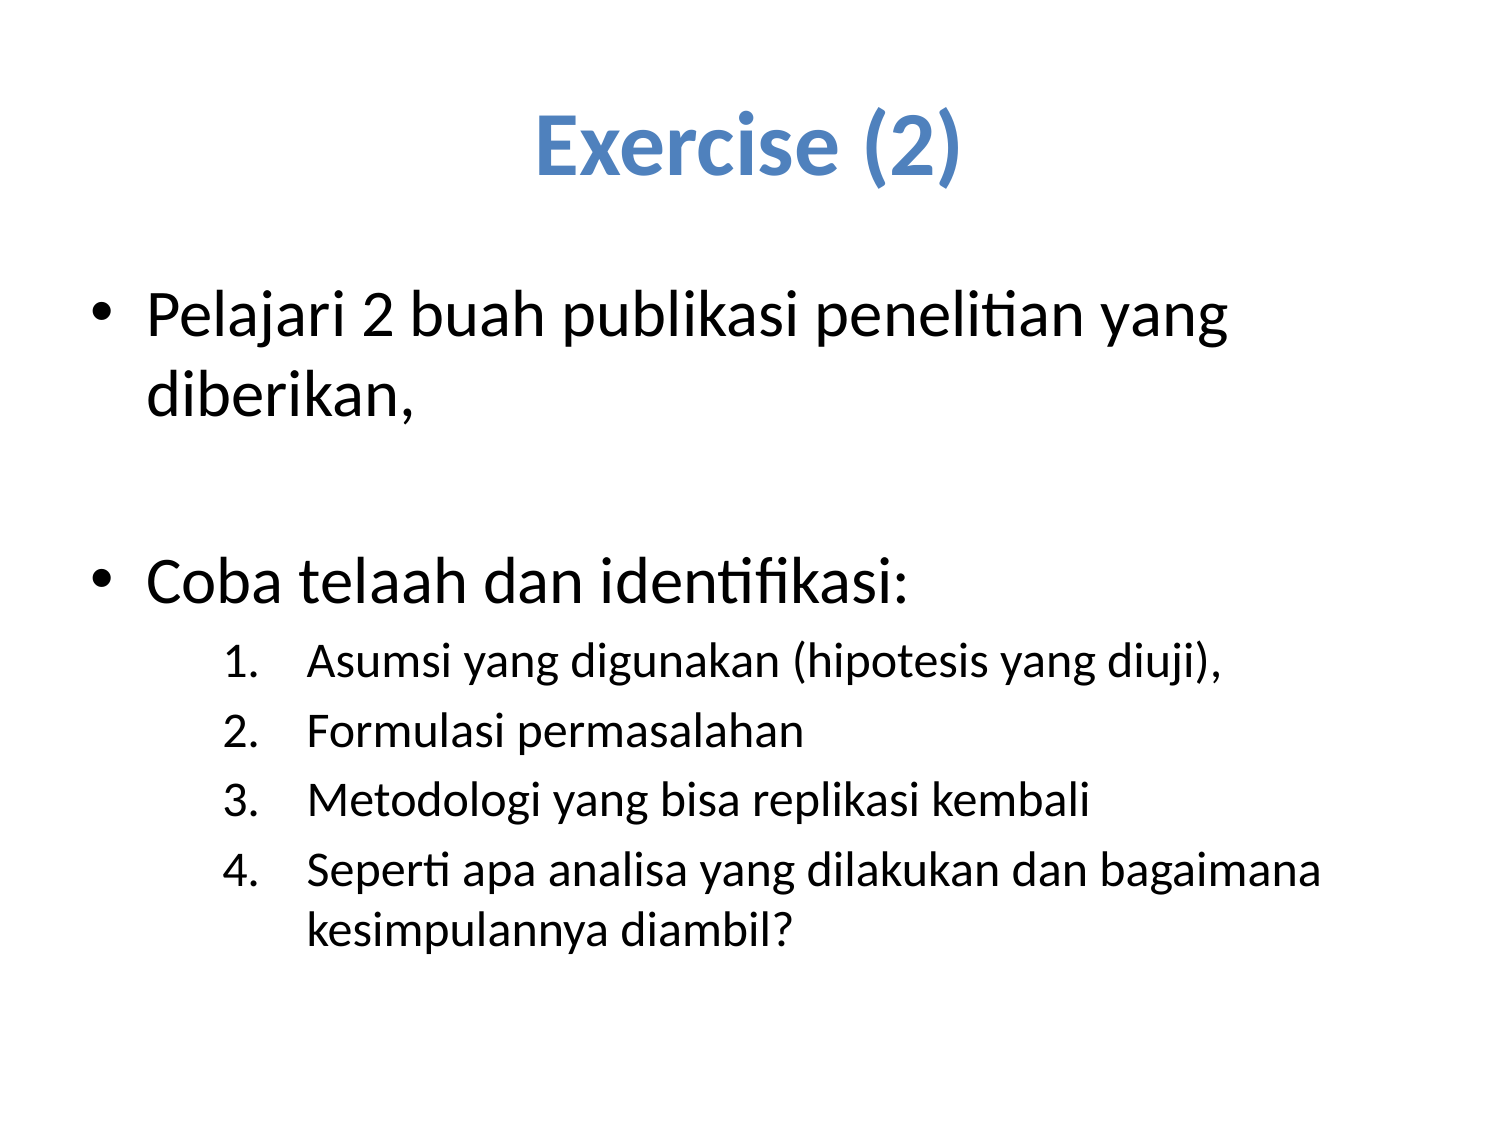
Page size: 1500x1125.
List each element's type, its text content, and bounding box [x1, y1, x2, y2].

title Exercise (2) [75, 45, 1425, 233]
list Pelajari 2 buah publikasi penelitian yang diberikan, Coba telaah dan identifikasi: Asumsi yang digunakan (hipotesis yang diuji), Formulasi permasalahan Metodologi yang bisa replikasi kembali Seperti apa analisa yang dilakukan dan bagaimana kesimpulannya diambil? [75, 262, 1425, 1005]
